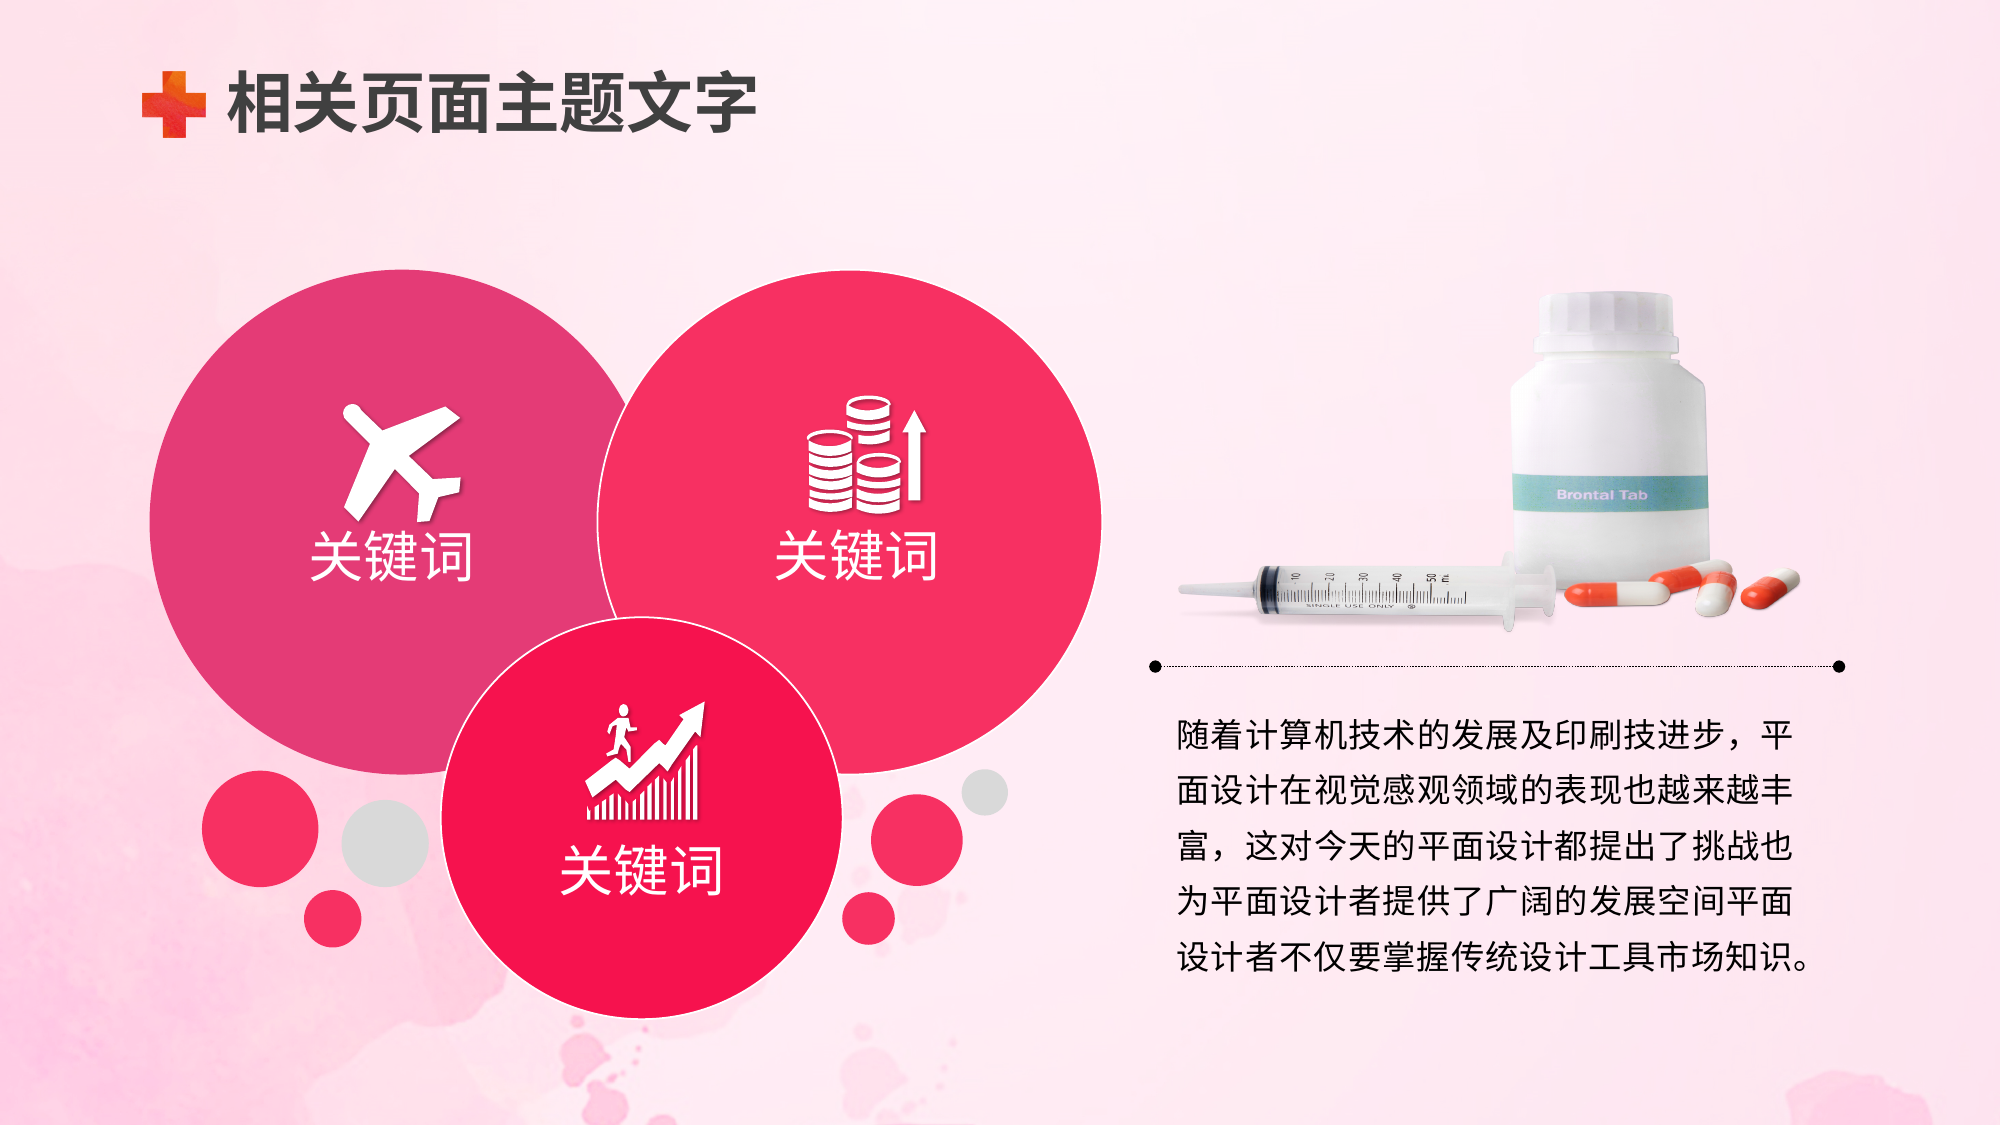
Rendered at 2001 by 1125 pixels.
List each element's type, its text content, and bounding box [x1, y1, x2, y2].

text_box 相关页面主题文字 [211, 62, 893, 149]
text_box [341, 799, 429, 888]
text_box [1177, 291, 1803, 635]
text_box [149, 269, 597, 775]
text_box [201, 775, 319, 888]
text_box [871, 794, 963, 886]
picture [0, 0, 2000, 1125]
text_box [843, 892, 895, 945]
text_box [304, 890, 362, 948]
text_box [440, 617, 843, 1020]
text_box [961, 775, 1008, 816]
text_box 随着计算机技术的发展及印刷技进步，平面设计在视觉感观领域的表现也越来越丰富，这对今天的平面设计都提出了挑战也为平面设计者提供了广阔的发展空间平面设计者不仅要掌握传统设计工具市场知识。 [1161, 690, 1810, 984]
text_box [597, 269, 1103, 775]
